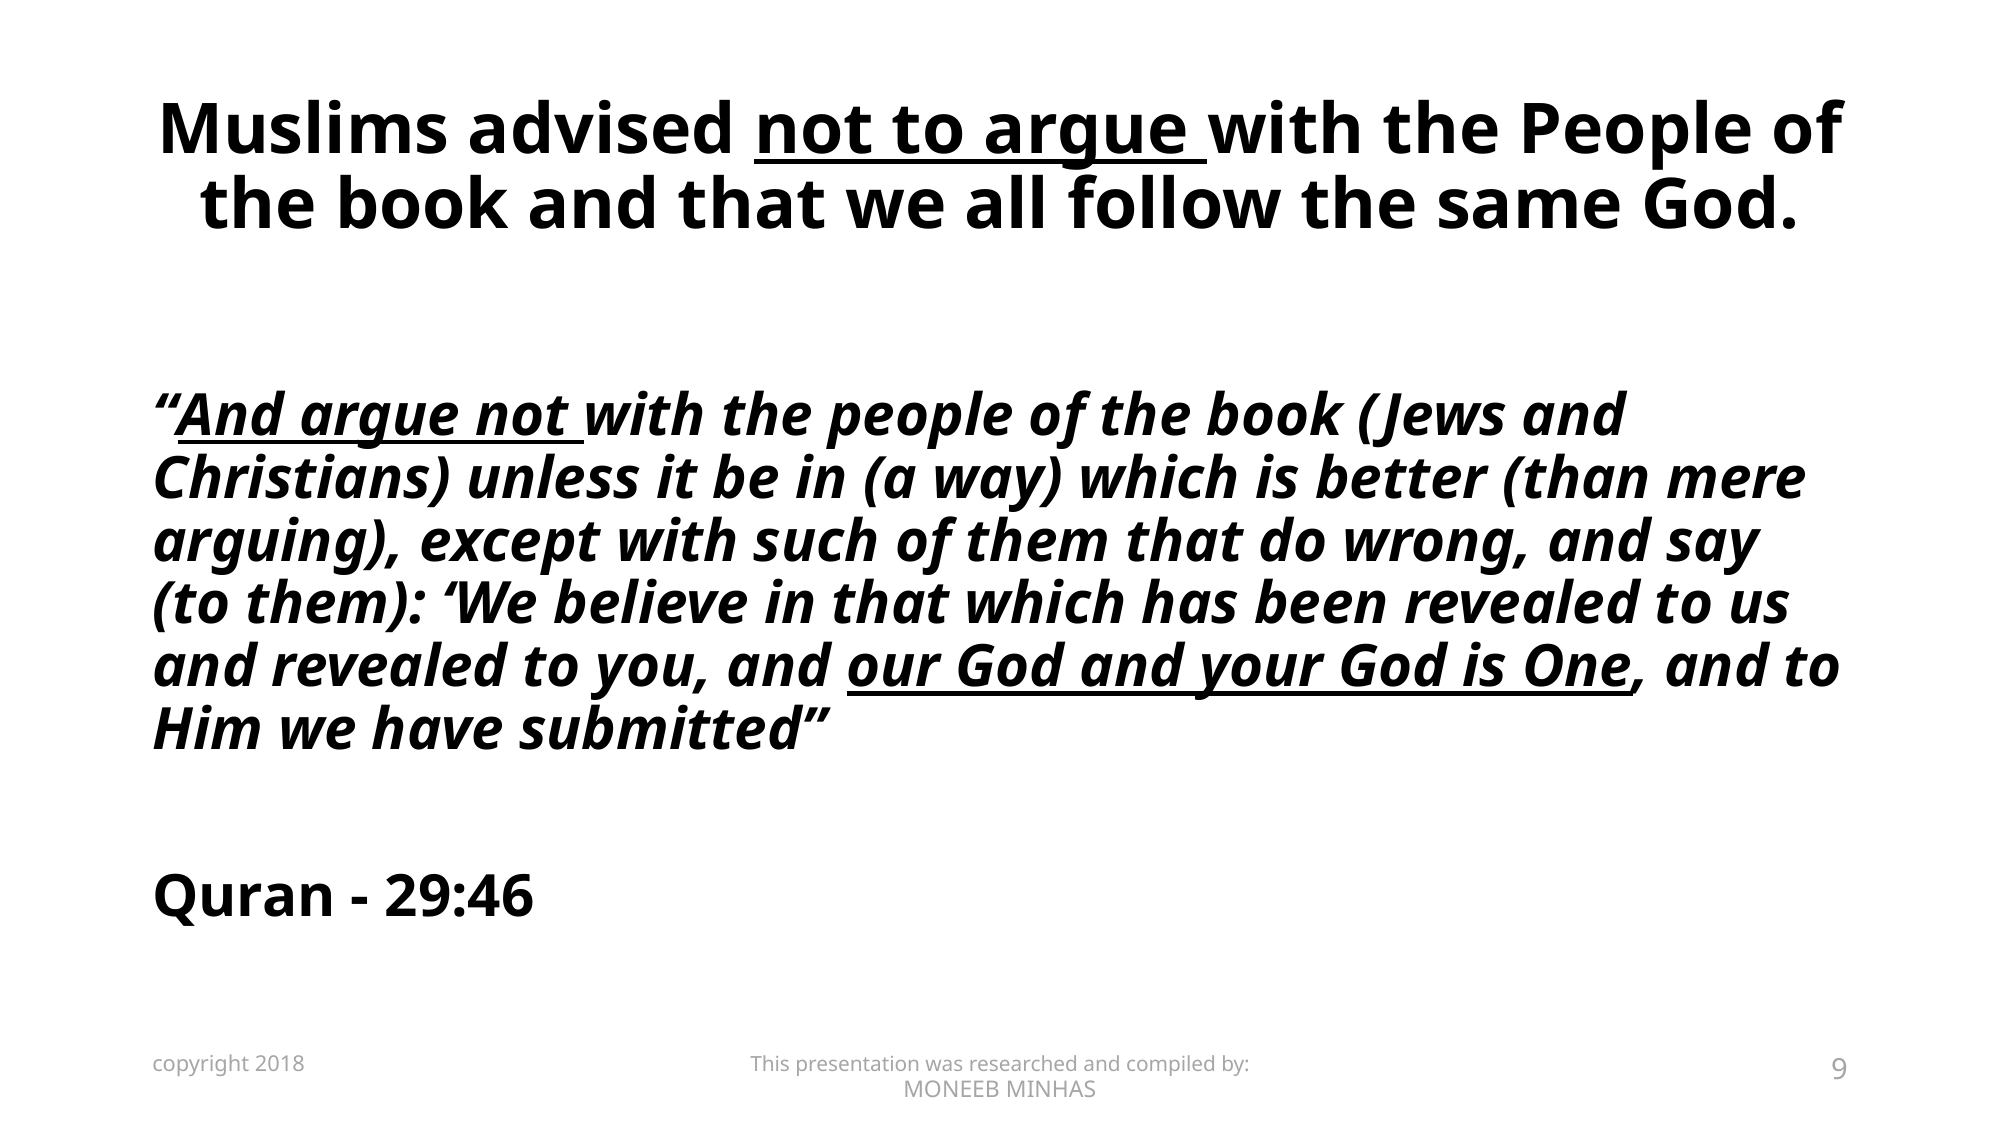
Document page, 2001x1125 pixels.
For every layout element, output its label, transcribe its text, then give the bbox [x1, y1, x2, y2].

list “And argue not with the people of the book (Jews and Christians) unless it be in (a way) which is better (than mere arguing), except with such of them that do wrong, and say (to them): ‘We believe in that which has been revealed to us and revealed to you, and our God and your God is One, and to Him we have submitted” Quran - 29:46 [137, 377, 1863, 1052]
slide_number copyright 2018 [137, 1042, 588, 1103]
title Muslims advised not to argue with the People of the book and that we all follow the same God. [137, 59, 1863, 278]
footer This presentation was researched and compiled by: MONEEB MINHAS [662, 1042, 1338, 1103]
slide_number 9 [1412, 1042, 1863, 1103]
